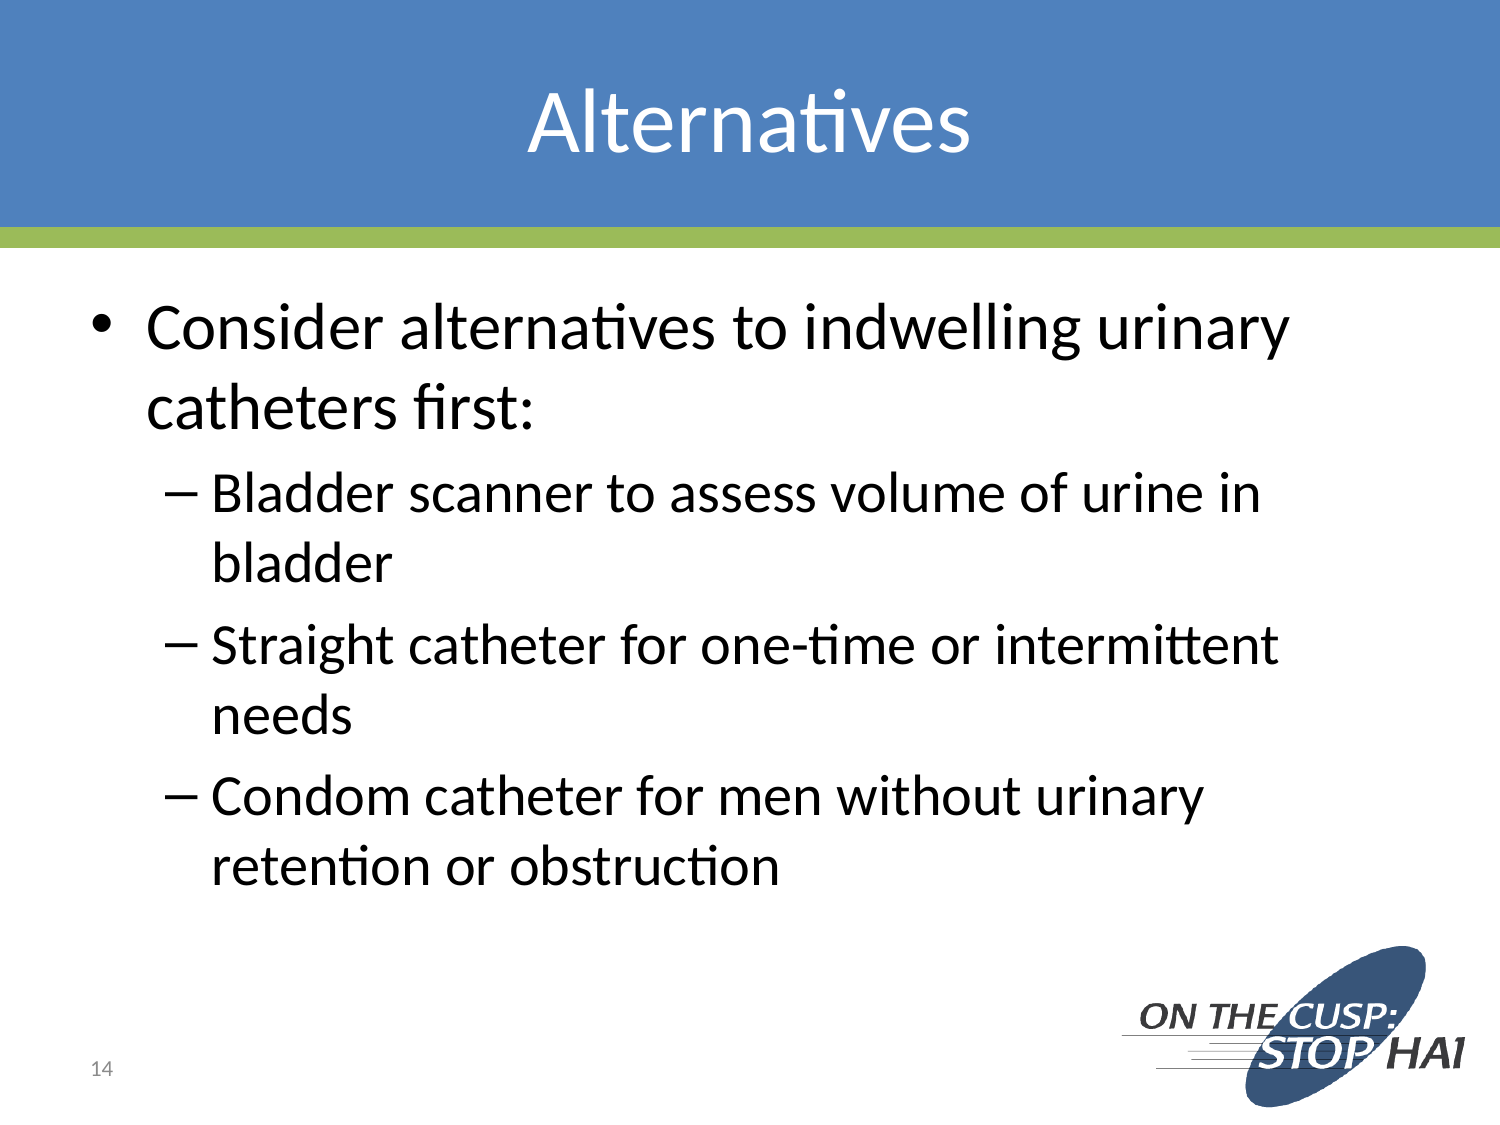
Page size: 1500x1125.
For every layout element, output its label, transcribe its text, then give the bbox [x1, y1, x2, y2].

picture [1098, 929, 1500, 1125]
list Consider alternatives to indwelling urinary catheters first: Bladder scanner to assess volume of urine in bladder Straight catheter for one-time or intermittent needs Condom catheter for men without urinary retention or obstruction [74, 274, 1413, 951]
title Alternatives [0, 0, 1500, 233]
slide_number 14 [75, 1037, 425, 1098]
